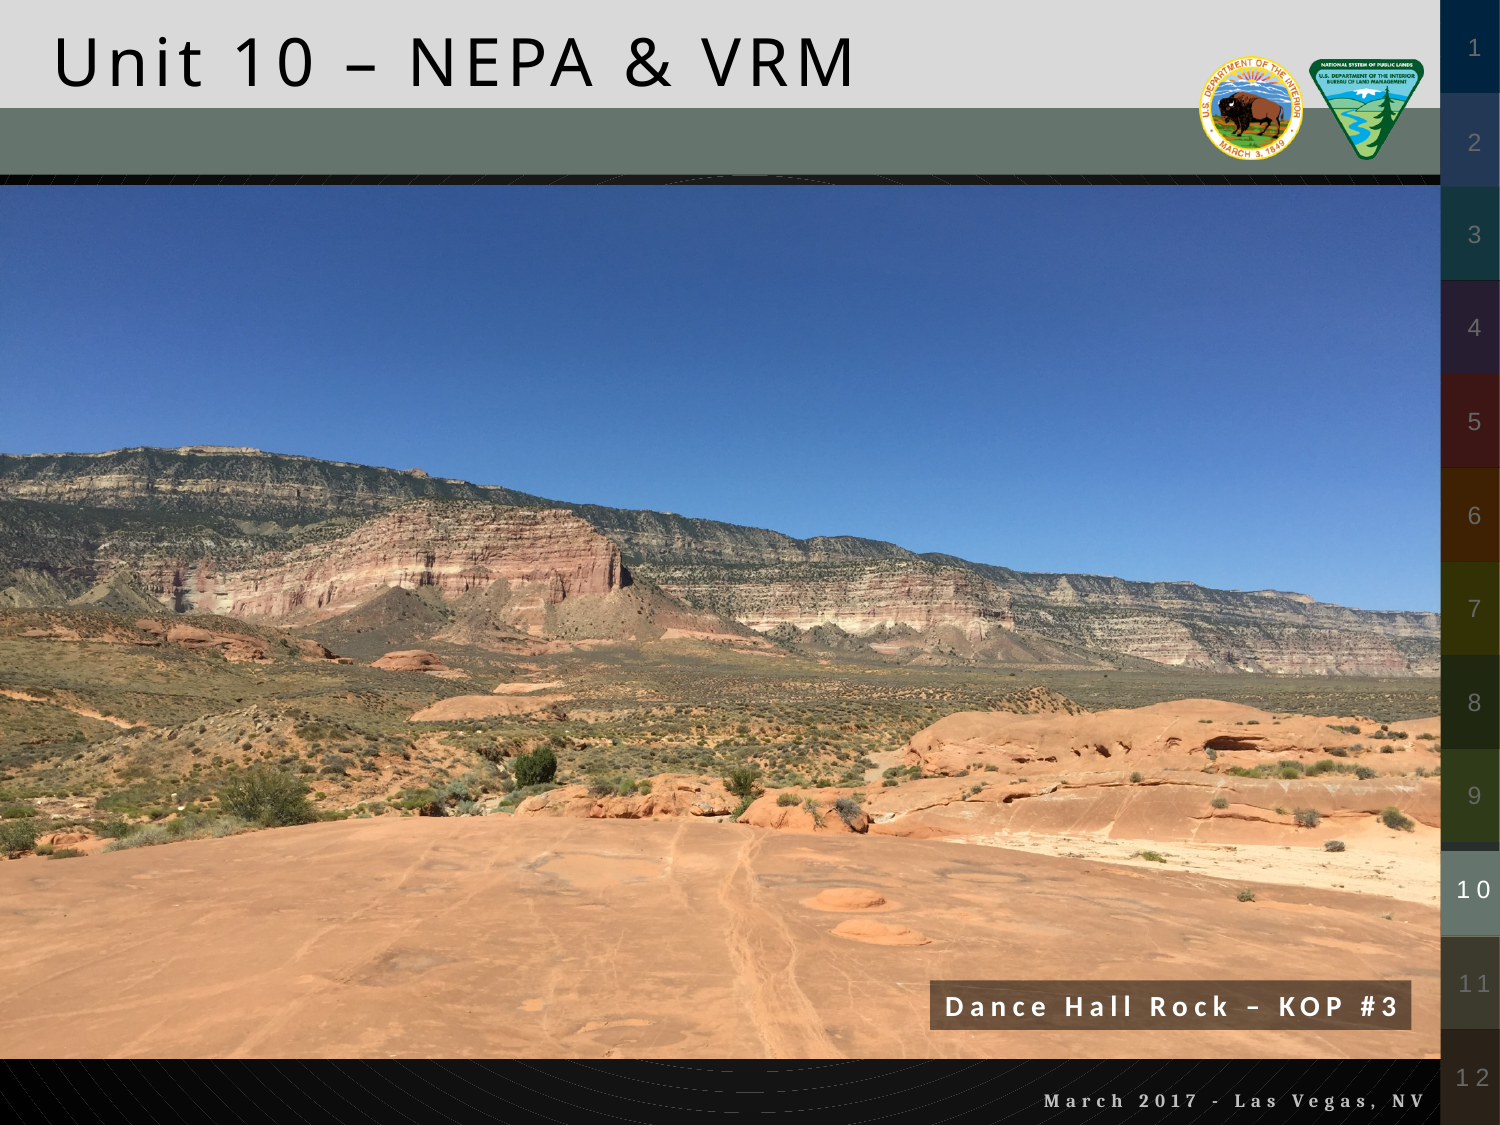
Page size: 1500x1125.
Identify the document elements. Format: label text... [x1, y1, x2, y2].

list Unit 10 – NEPA & VRM [37, 12, 1200, 102]
picture [0, 185, 1441, 1060]
picture [1199, 56, 1303, 160]
text_box [1440, 936, 1500, 1125]
text_box [1440, 0, 1500, 851]
picture [1309, 59, 1424, 160]
